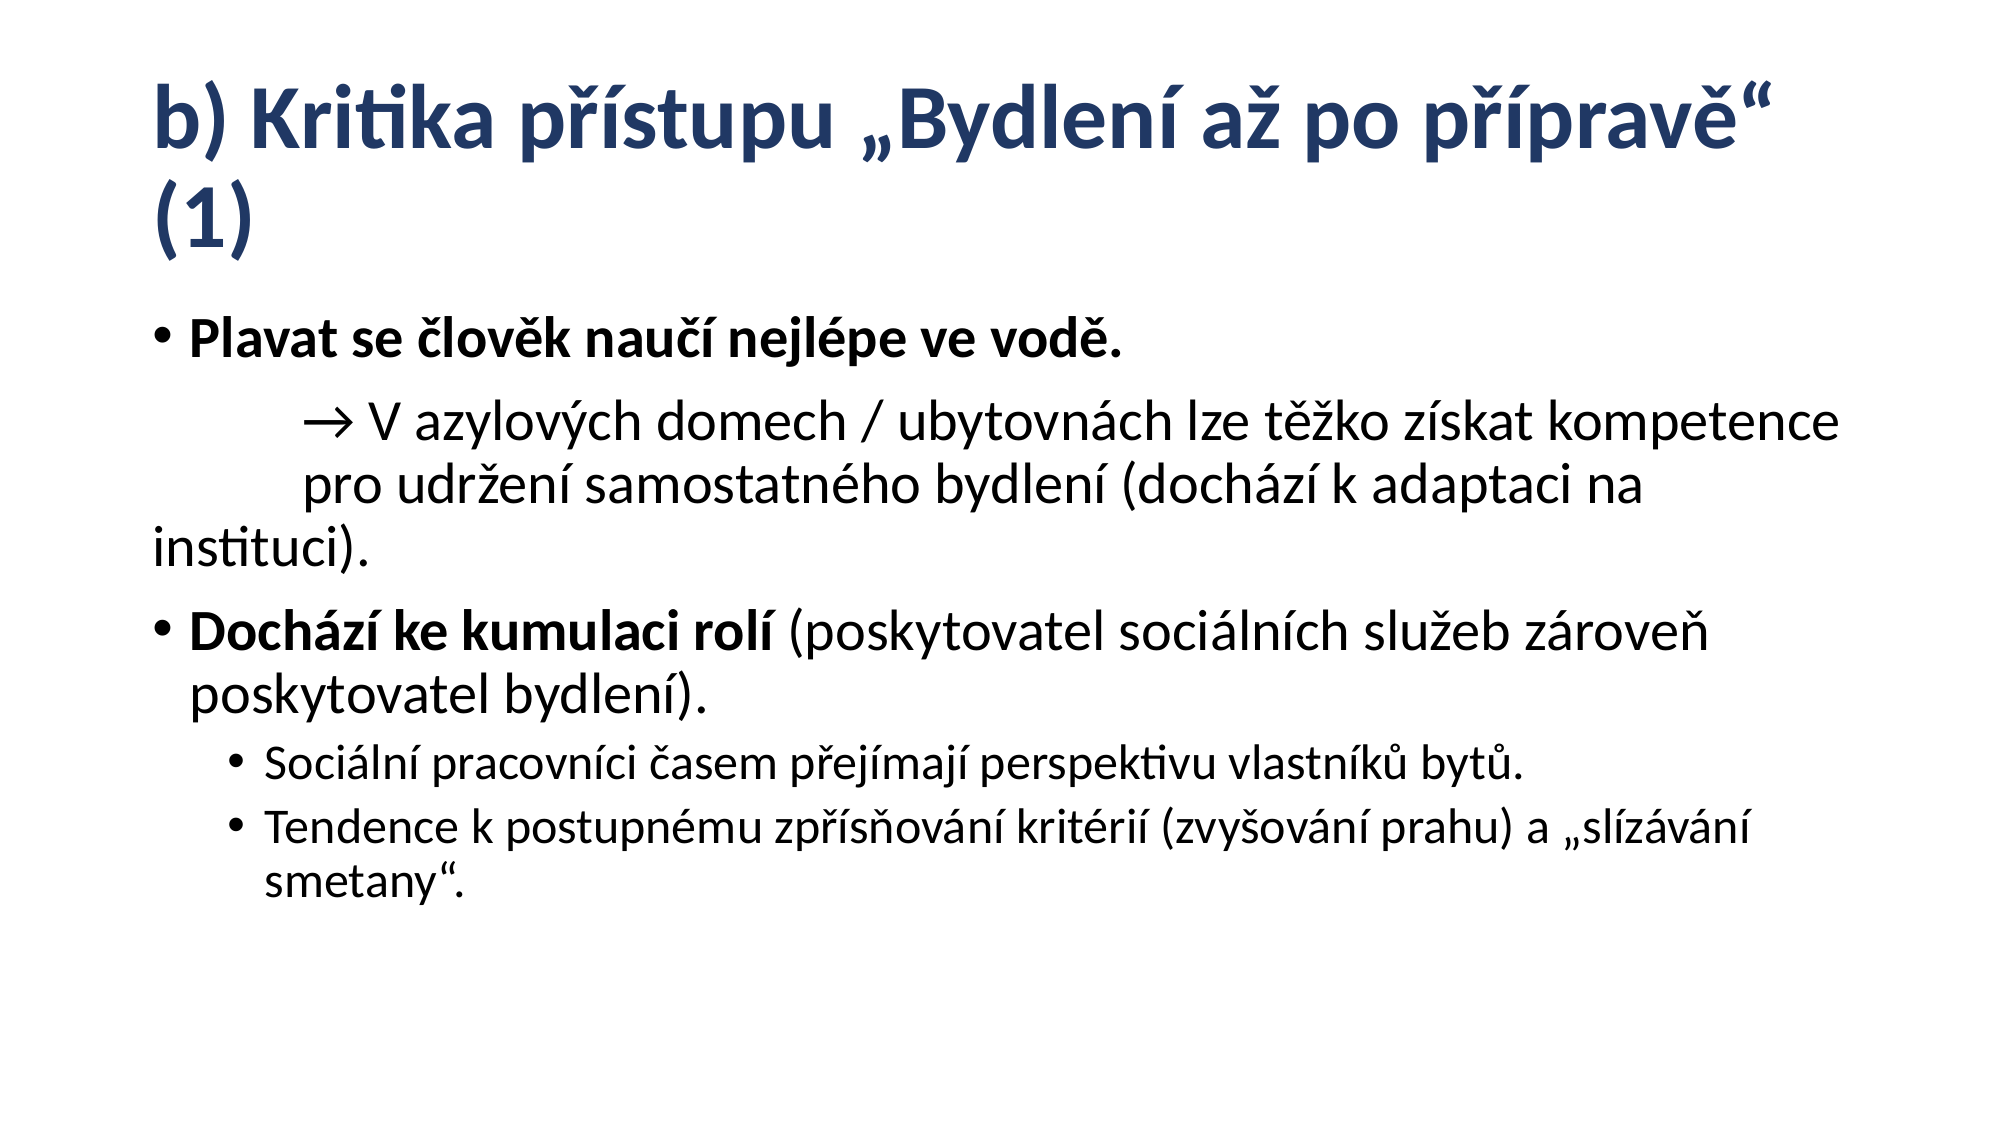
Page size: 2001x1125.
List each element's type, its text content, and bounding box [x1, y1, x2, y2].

list Plavat se člověk naučí nejlépe ve vodě. → V azylových domech / ubytovnách lze těžko získat kompetence pro udržení samostatného bydlení (dochází k adaptaci na instituci). Dochází ke kumulaci rolí (poskytovatel sociálních služeb zároveň poskytovatel bydlení). Sociální pracovníci časem přejímají perspektivu vlastníků bytů. Tendence k postupnému zpřísňování kritérií (zvyšování prahu) a „slízávání smetany“. [137, 299, 1863, 1087]
title b) Kritika přístupu „Bydlení až po přípravě“ (1) [137, 59, 1863, 278]
